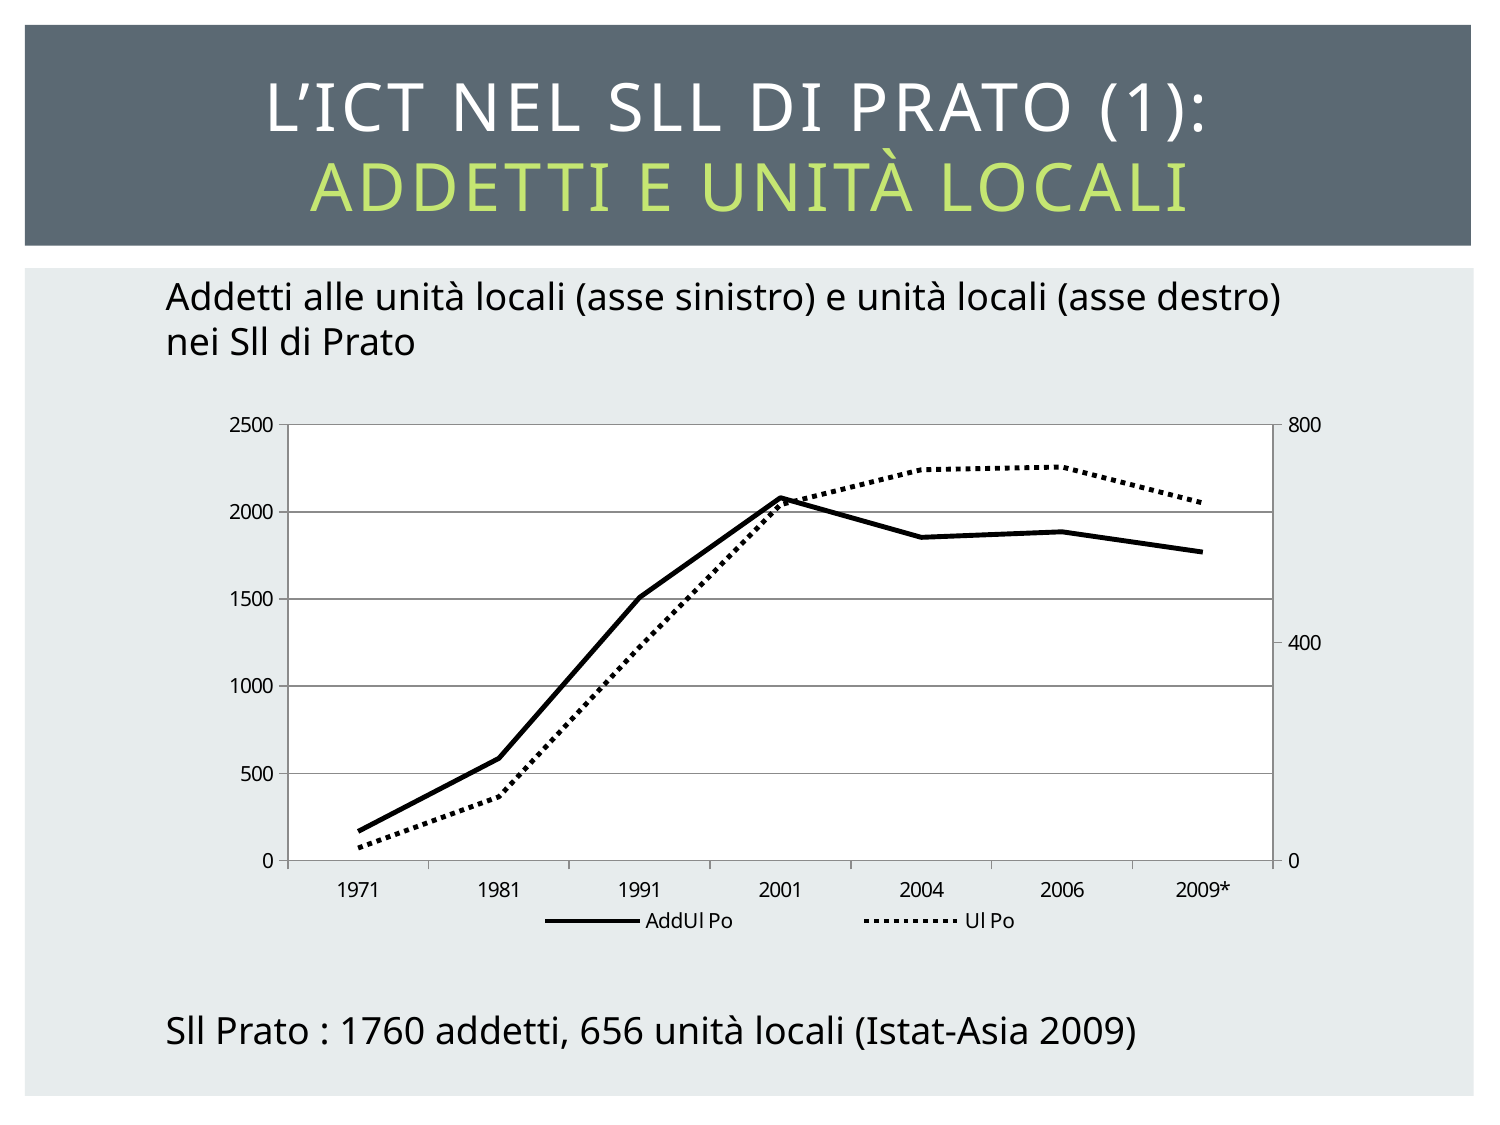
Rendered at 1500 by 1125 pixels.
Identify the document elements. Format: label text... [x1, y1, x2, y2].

text_box Sll Prato : 1760 addetti, 656 unità locali (Istat-Asia 2009) [150, 1000, 1342, 1105]
chart [206, 398, 1345, 967]
title L’ict nel sll di prato (1): addetti e unità locali [62, 58, 1438, 232]
text_box Addetti alle unità locali (asse sinistro) e unità locali (asse destro) nei Sll di Prato [150, 265, 1373, 371]
